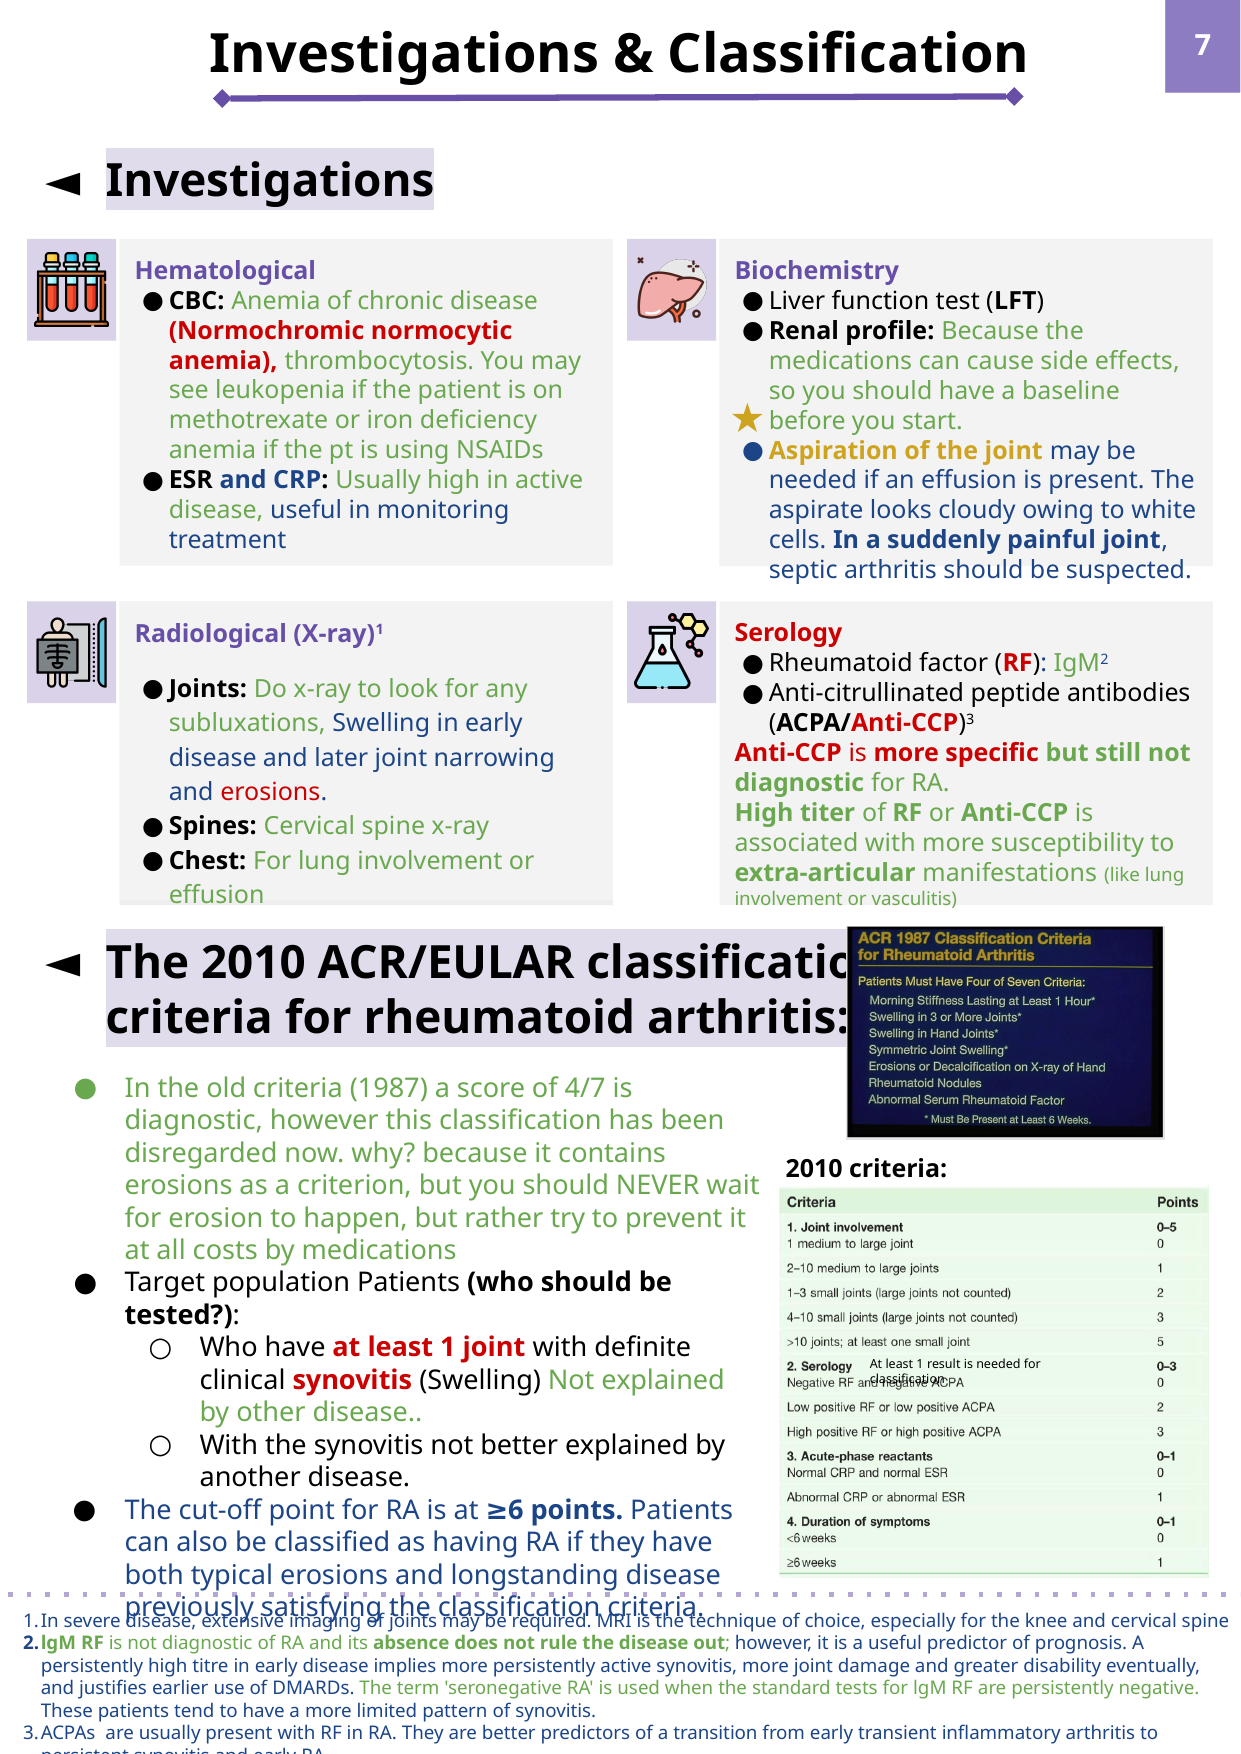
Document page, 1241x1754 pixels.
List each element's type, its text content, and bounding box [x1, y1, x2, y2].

text_box Hematological CBC: Anemia of chronic disease (Normochromic normocytic anemia), thrombocytosis. You may see leukopenia if the patient is on methotrexate or iron deficiency anemia if the pt is using NSAIDs ESR and CRP: Usually high in active disease, useful in monitoring treatment [119, 239, 613, 372]
text_box [27, 601, 117, 704]
text_box The 2010 ACR/EULAR classification criteria for rheumatoid arthritis: [15, 917, 933, 1131]
text_box [719, 726, 1213, 906]
text_box [627, 238, 717, 244]
text_box Radiological (X-ray)1 Joints: Do x-ray to look for any subluxations, Swelling in early disease and later joint narrowing and erosions. Spines: Cervical spine x-ray Chest: For lung involvement or effusion [119, 602, 613, 900]
text_box [732, 402, 763, 432]
slide_number ‹#› [1165, 0, 1241, 93]
text_box [627, 601, 717, 704]
text_box [27, 238, 117, 341]
picture [775, 1185, 1209, 1578]
picture [34, 252, 110, 328]
picture [634, 613, 710, 689]
text_box Biochemistry Liver function test (LFT) Renal profile: Because the medications can cause side effects, so you should have a baseline before you start. Aspiration of the joint may be needed if an effusion is present. The aspirate looks cloudy owing to white cells. In a suddenly painful joint, septic arthritis should be suspected. [719, 239, 1213, 567]
picture [846, 926, 1165, 1140]
picture [626, 245, 717, 335]
text_box [119, 372, 613, 566]
picture [34, 614, 110, 690]
text_box Investigations [15, 135, 867, 210]
text_box In the old criteria (1987) a score of 4/7 is diagnostic, however this classification has been disregarded now. why? because it contains erosions as a criterion, but you should NEVER wait for erosion to happen, but rather try to prevent it at all costs by medications Target population Patients (who should be tested?): Who have at least 1 joint with definite clinical synovitis (Swelling) Not explained by other disease.. With the synovitis not better explained by another disease. The cut-off point for RA is at ≥6 points. Patients can also be classified as having RA if they have both typical erosions and longstanding disease previously satisfying the classification criteria. [34, 1131, 777, 1319]
text_box In severe disease, extensive imaging of joints may be required. MRI is the technique of choice, especially for the knee and cervical spine lgM RF is not diagnostic of RA and its absence does not rule the disease out; however, it is a useful predictor of prognosis. A persistently high titre in early disease implies more persistently active synovitis, more joint damage and greater disability eventually, and justifies earlier use of DMARDs. The term 'seronegative RA' is used when the standard tests for lgM RF are persistently negative. These patients tend to have a more limited pattern of synovitis. ACPAs are usually present with RF in RA. They are better predictors of a transition from early transient inflammatory arthritis to persistent synovitis and early RA. [0, 1602, 1241, 1754]
text_box Serology Rheumatoid factor (RF): IgM2 Anti-citrullinated peptide antibodies (ACPA/Anti-CCP)3 Anti-CCP is more specific but still not diagnostic for RA. High titer of RF or Anti-CCP is associated with more susceptibility to extra-articular manifestations (like lung involvement or vasculitis) [719, 601, 1213, 726]
text_box [119, 900, 613, 906]
text_box Investigations & Classification [188, 3, 1052, 80]
text_box 2010 criteria: [770, 1137, 1073, 1189]
